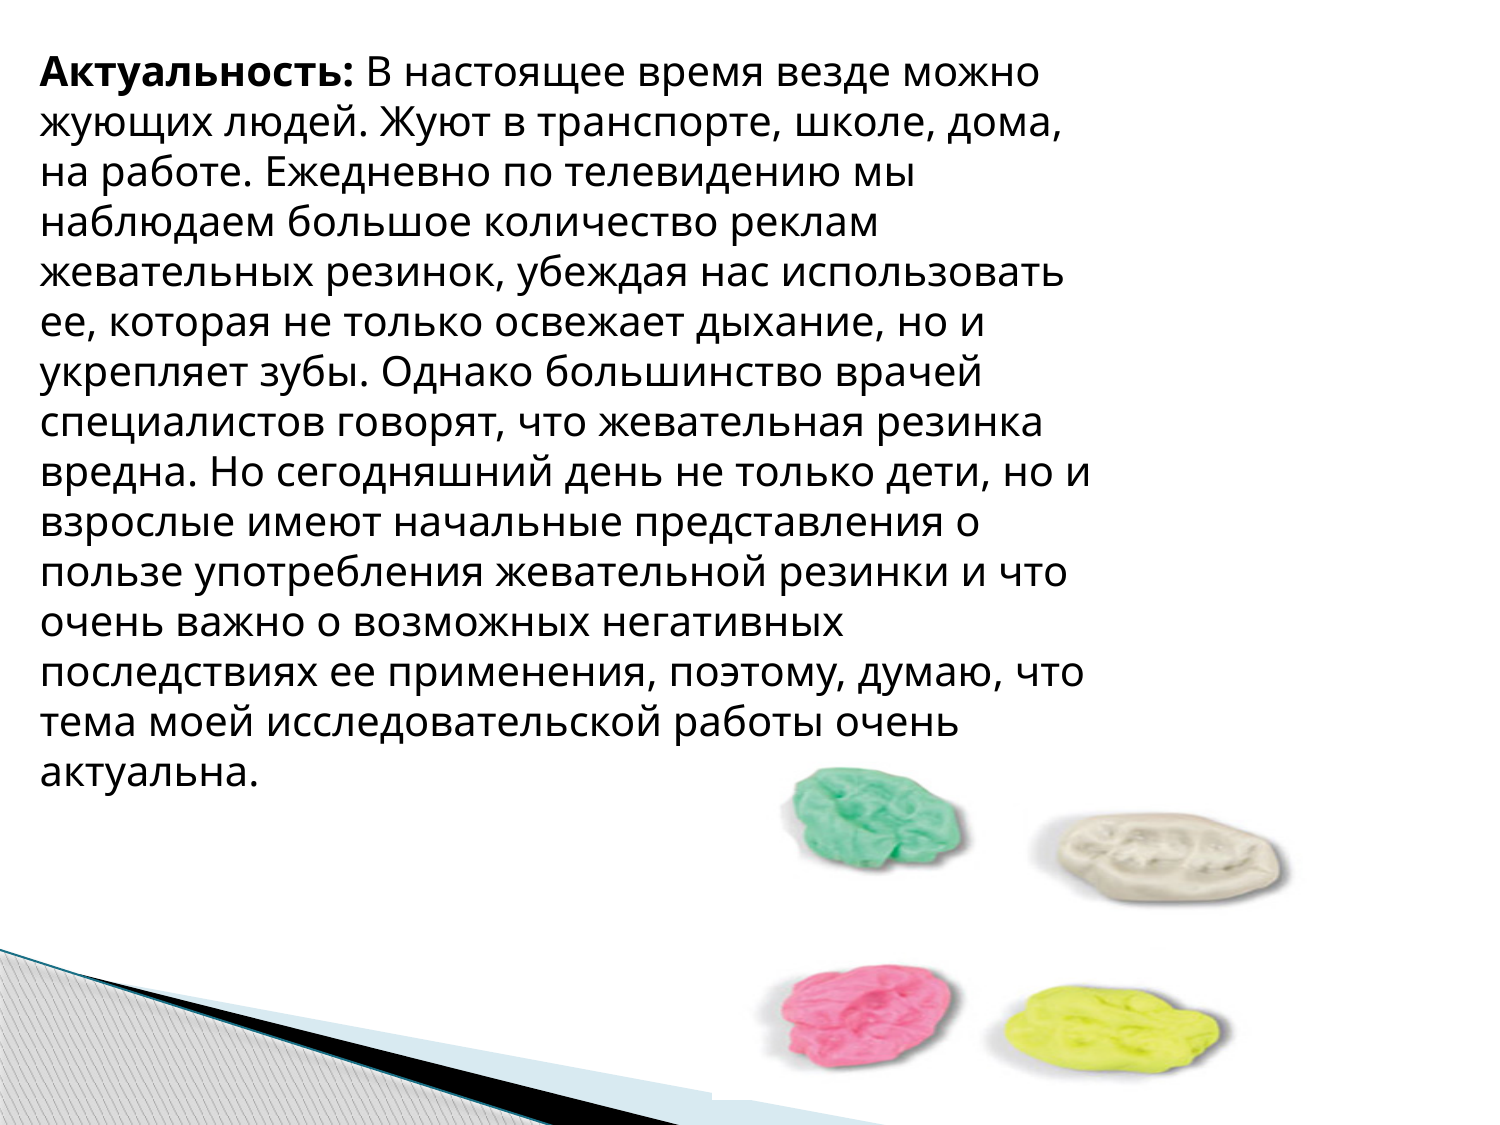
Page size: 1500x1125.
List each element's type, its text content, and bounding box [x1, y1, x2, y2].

text_box Актуальность: В настоящее время везде можно жующих людей. Жуют в транспорте, школе, дома, на работе. Ежедневно по телевидению мы наблюдаем большое количество реклам жевательных резинок, убеждая нас использовать ее, которая не только освежает дыхание, но и укрепляет зубы. Однако большинство врачей специалистов говорят, что жевательная резинка вредна. Но сегодняшний день не только дети, но и взрослые имеют начальные представления о пользе употребления жевательной резинки и что очень важно о возможных негативных последствиях ее применения, поэтому, думаю, что тема моей исследовательской работы очень актуальна. [24, 37, 1138, 888]
picture [712, 737, 1313, 1101]
